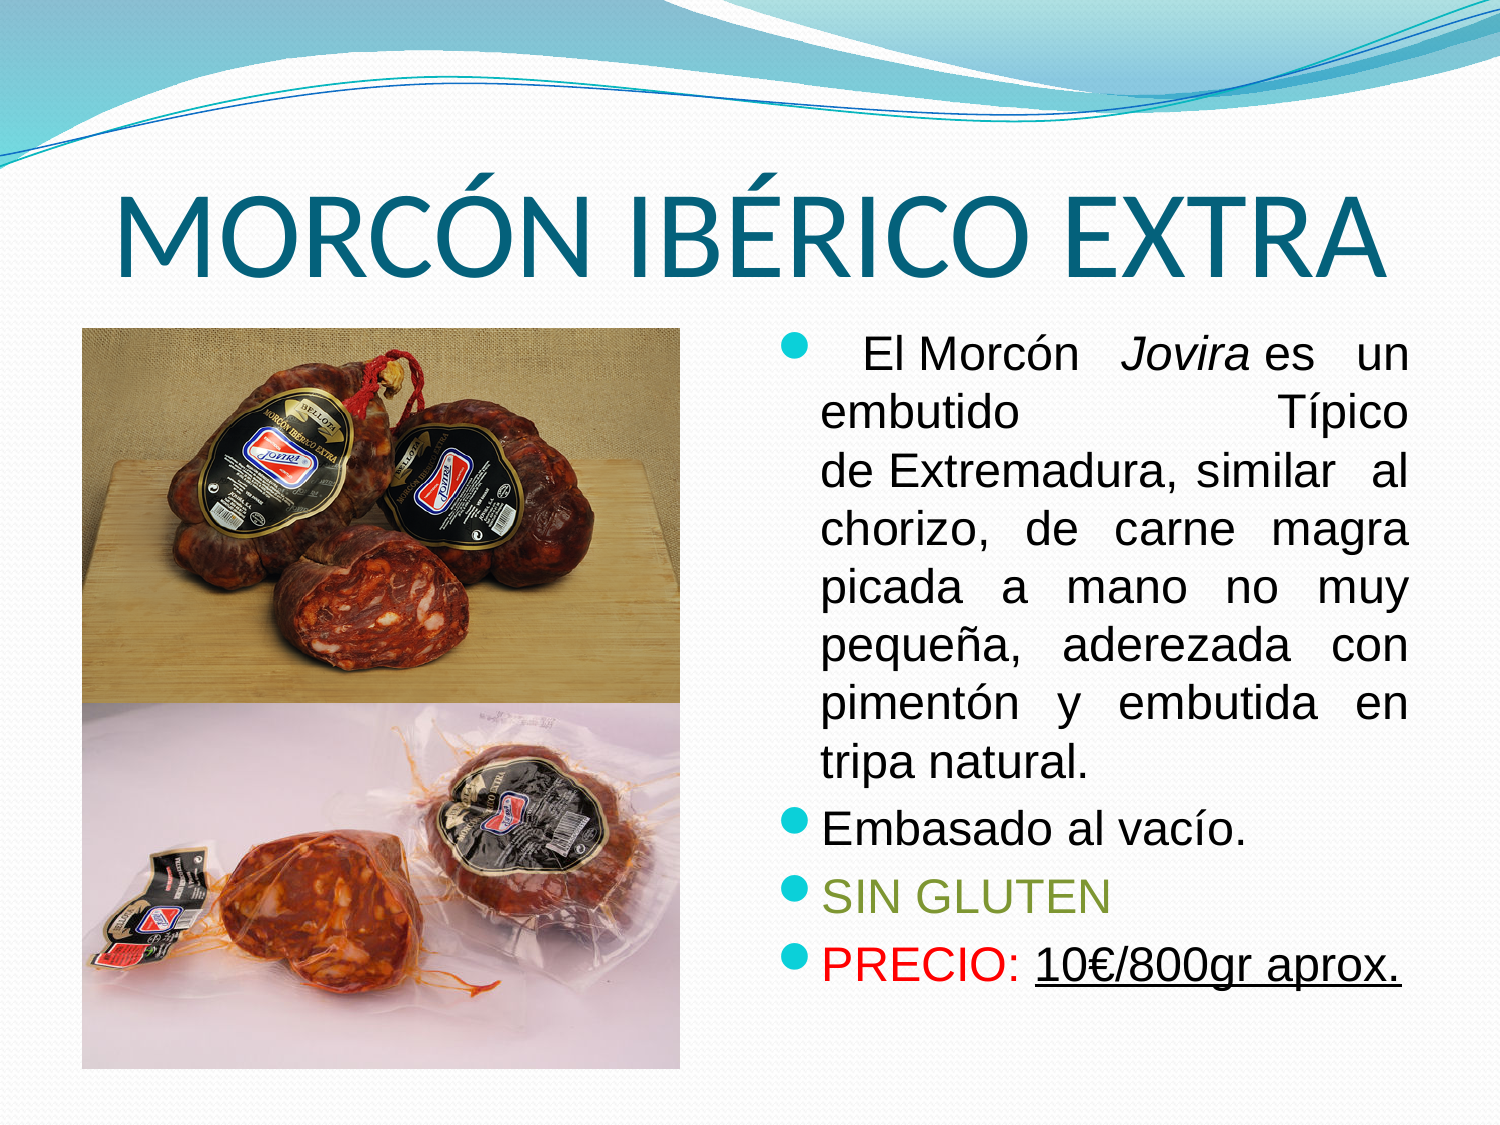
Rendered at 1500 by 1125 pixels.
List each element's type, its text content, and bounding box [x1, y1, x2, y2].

list El Morcón Jovira es un embutido Típico de Extremadura, similar al chorizo, de carne magra picada a mano no muy pequeña, aderezada con pimentón y embutida en tripa natural. Embasado al vacío. SIN GLUTEN PRECIO: 10€/800gr aprox. [762, 314, 1425, 1043]
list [81, 327, 680, 702]
picture [81, 702, 680, 1070]
title MORCÓN IBÉRICO EXTRA [75, 115, 1425, 303]
